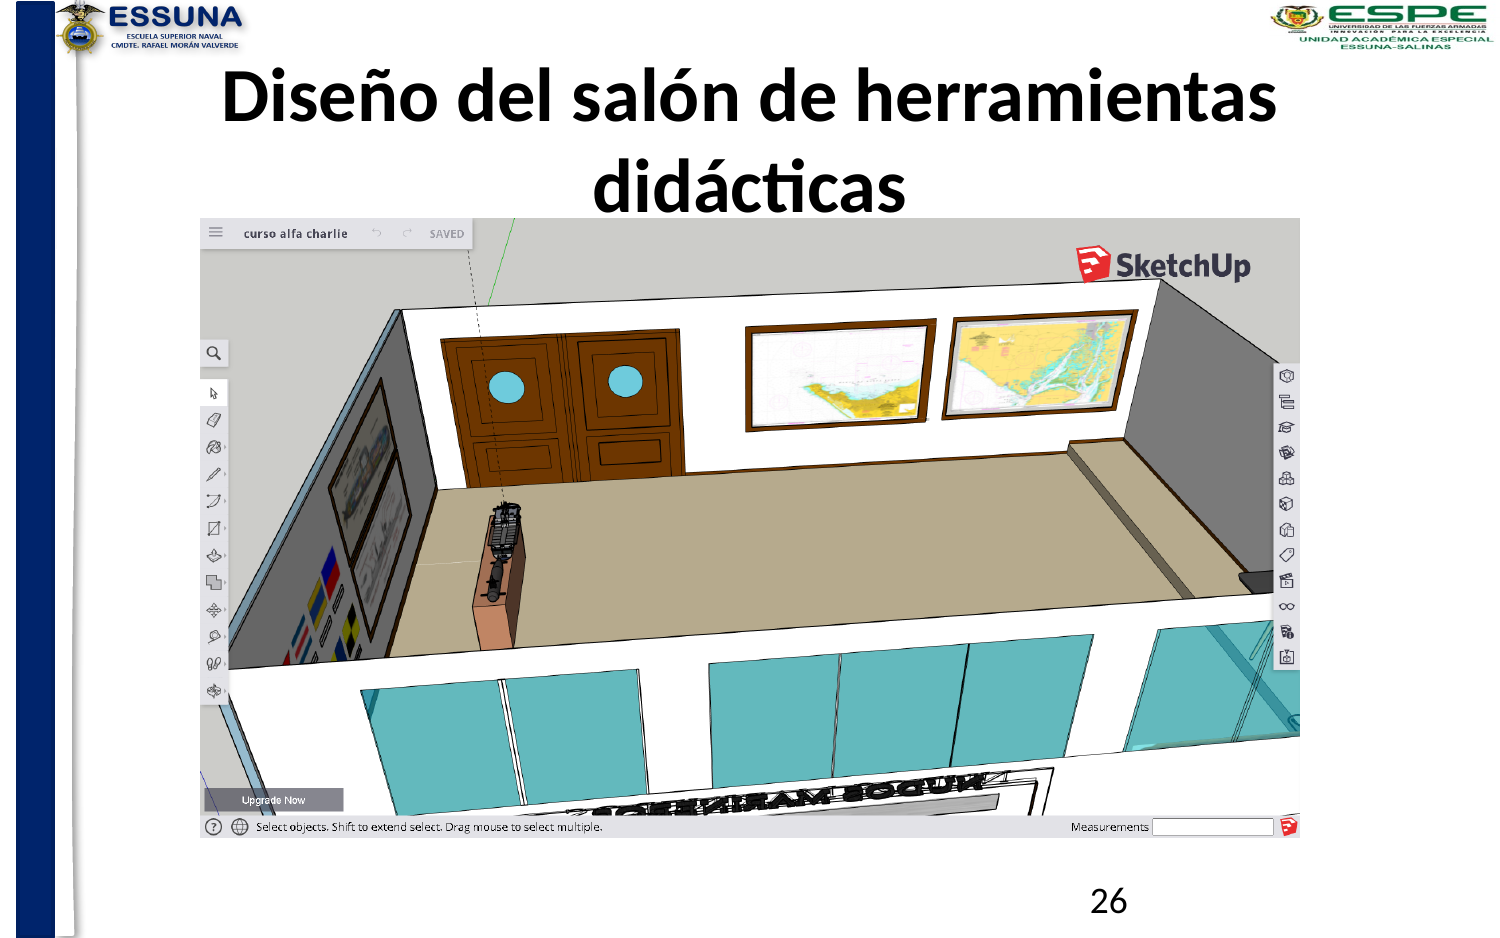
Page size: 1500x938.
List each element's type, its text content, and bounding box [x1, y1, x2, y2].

picture [53, 0, 266, 54]
picture [1269, 0, 1500, 50]
slide_number 26 [1074, 868, 1425, 919]
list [199, 218, 1301, 838]
title Diseño del salón de herramientas didácticas [75, 37, 1425, 194]
